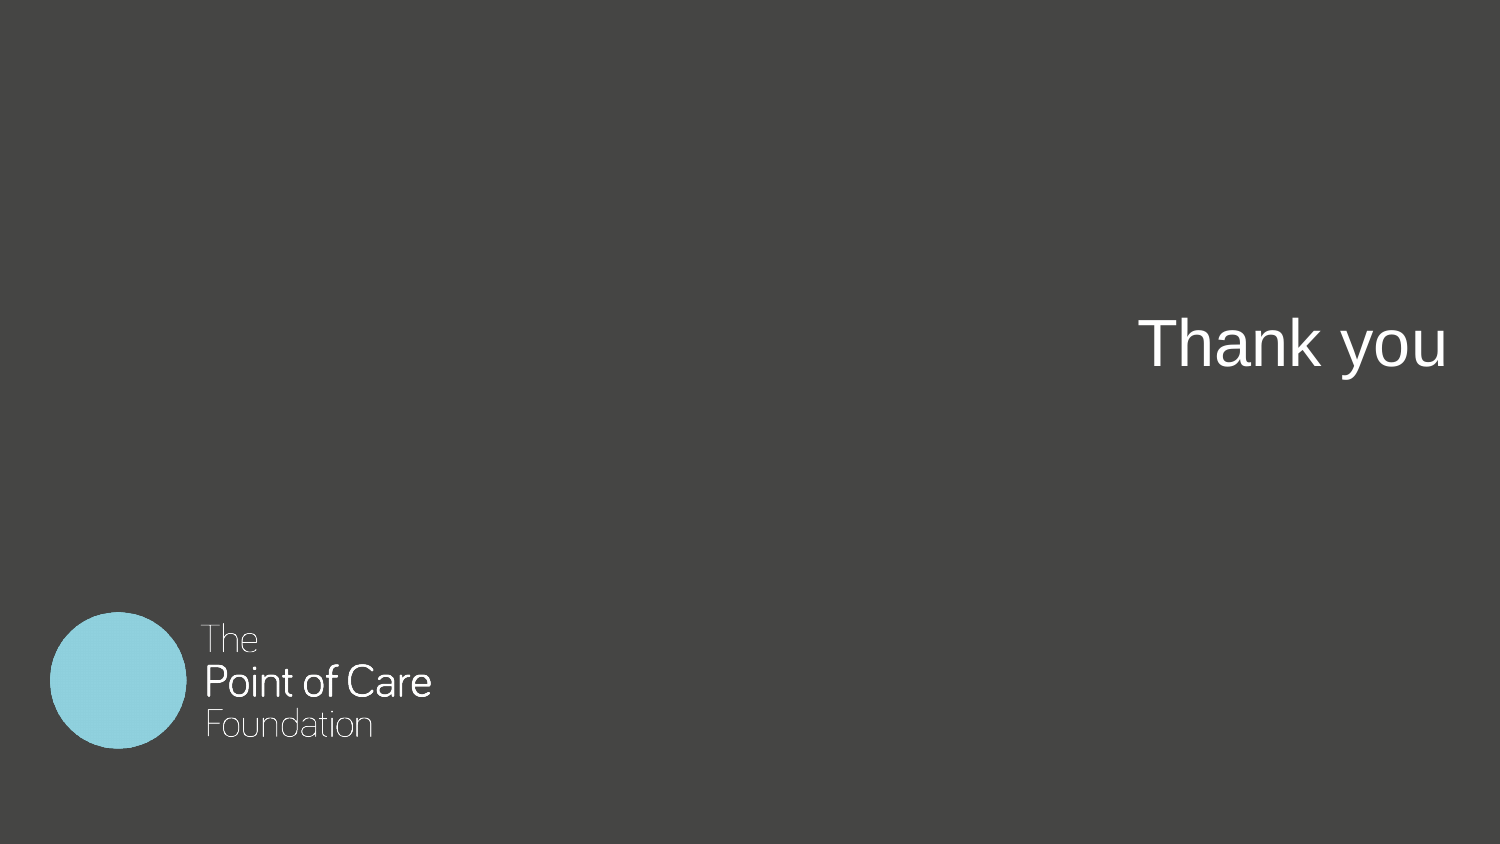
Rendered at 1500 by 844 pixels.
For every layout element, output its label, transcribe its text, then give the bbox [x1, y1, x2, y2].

picture [12, 552, 491, 817]
list Thank you [58, 300, 1449, 503]
